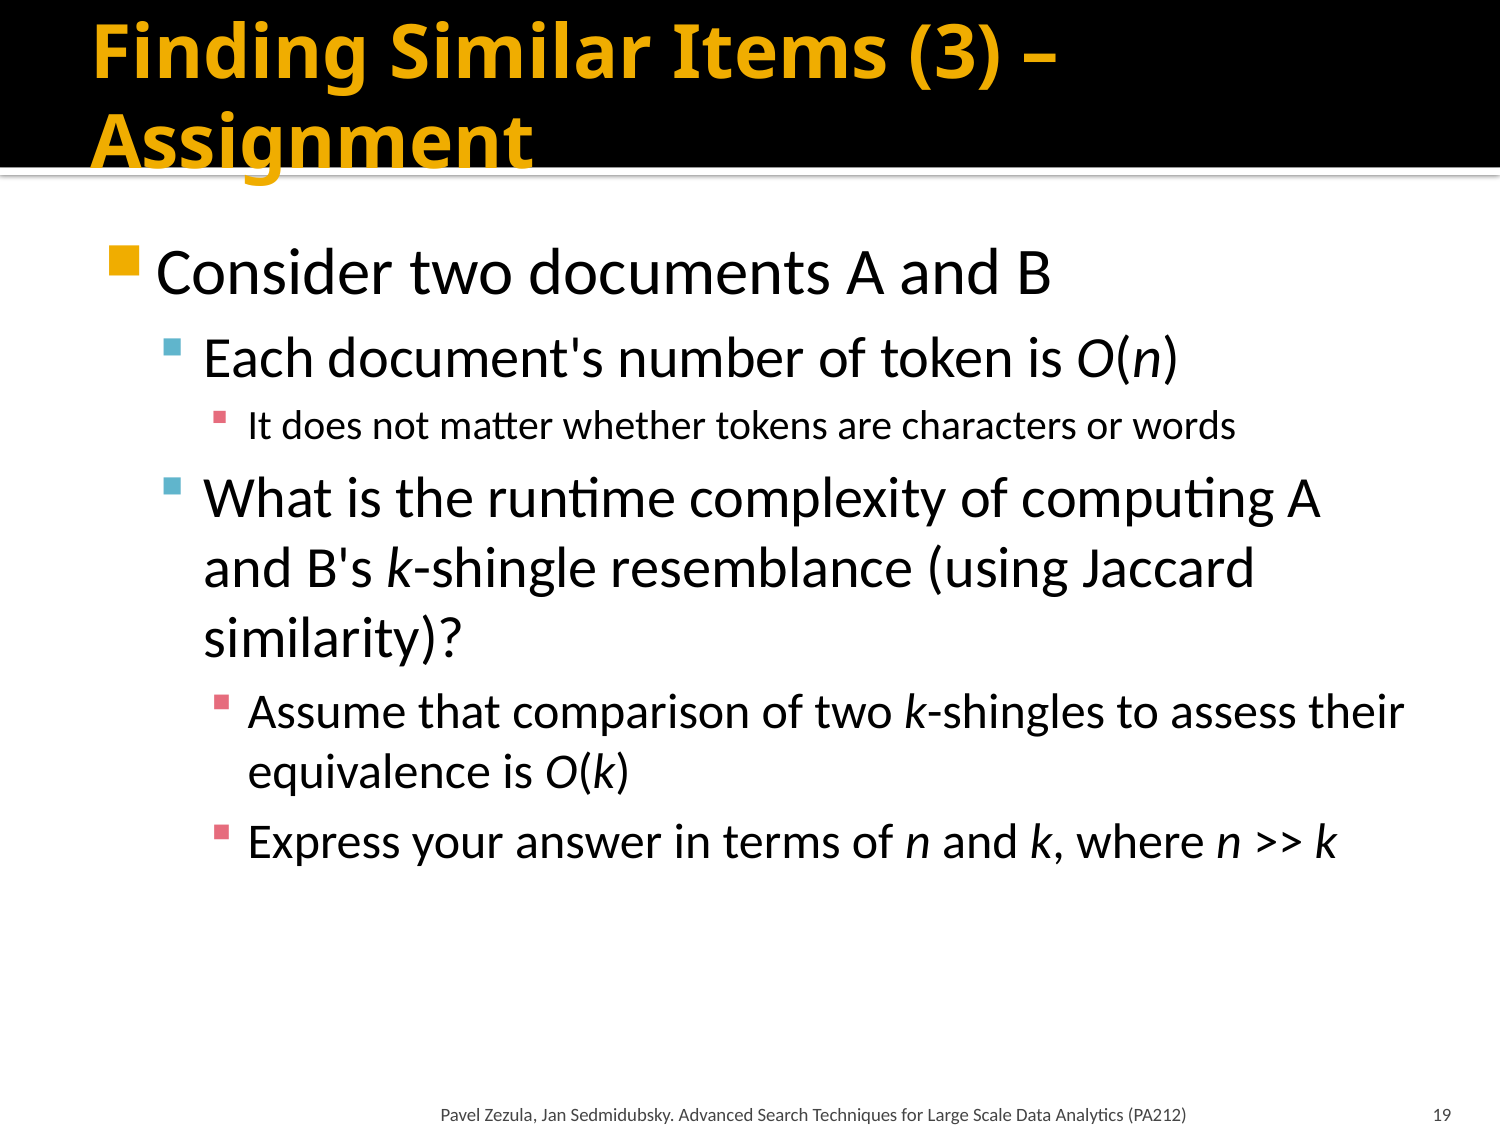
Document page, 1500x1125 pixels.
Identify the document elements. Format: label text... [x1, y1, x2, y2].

list Consider two documents A and B Each document's number of token is O(n) It does not matter whether tokens are characters or words What is the runtime complexity of computing A and B's k-shingle resemblance (using Jaccard similarity)? Assume that comparison of two k-shingles to assess their equivalence is O(k) Express your answer in terms of n and k, where n >> k [75, 212, 1425, 1075]
footer Pavel Zezula, Jan Sedmidubsky. Advanced Search Techniques for Large Scale Data Analytics (PA212) [433, 1080, 1337, 1125]
title Finding Similar Items (3) – Assignment [75, 12, 1467, 175]
slide_number 19 [1345, 1080, 1467, 1125]
